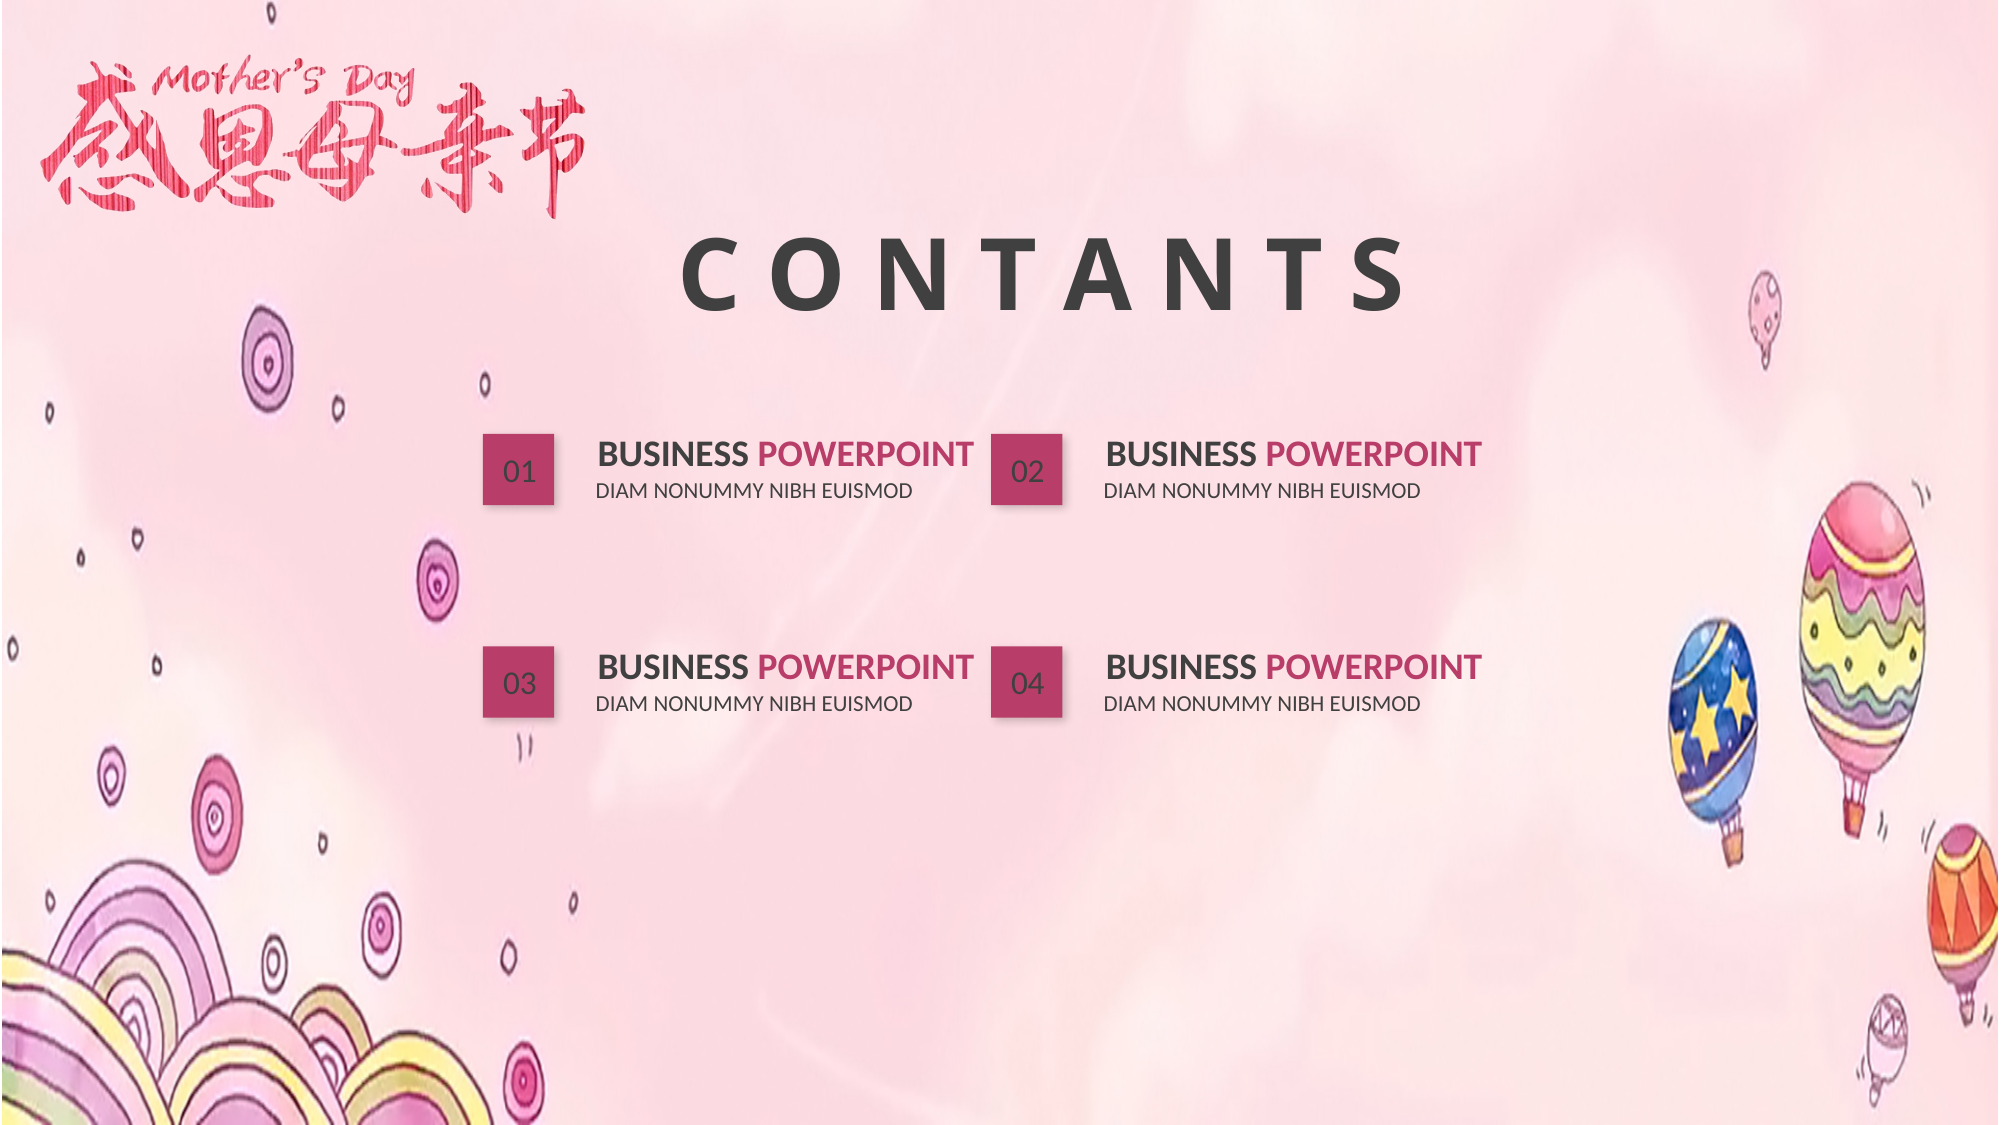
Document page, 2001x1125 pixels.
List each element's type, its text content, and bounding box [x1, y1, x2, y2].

text_box 04 [996, 653, 1060, 709]
text_box BUSINESS POWERPOINT [582, 634, 990, 695]
text_box [990, 645, 1063, 719]
text_box [482, 433, 555, 506]
text_box DIAM NONUMMY NIBH EUISMOD [580, 468, 934, 511]
text_box DIAM NONUMMY NIBH EUISMOD [580, 681, 934, 724]
picture [0, 0, 1998, 1125]
text_box [482, 645, 555, 719]
text_box 02 [996, 441, 1060, 497]
text_box 01 [488, 441, 552, 497]
text_box DIAM NONUMMY NIBH EUISMOD [1088, 468, 1443, 511]
text_box 03 [488, 653, 552, 709]
text_box BUSINESS POWERPOINT [582, 421, 990, 482]
text_box DIAM NONUMMY NIBH EUISMOD [1088, 681, 1443, 724]
text_box [990, 433, 1063, 506]
text_box BUSINESS POWERPOINT [1090, 421, 1498, 482]
text_box BUSINESS POWERPOINT [1090, 634, 1498, 695]
text_box C O N T A N T S [662, 202, 1421, 338]
